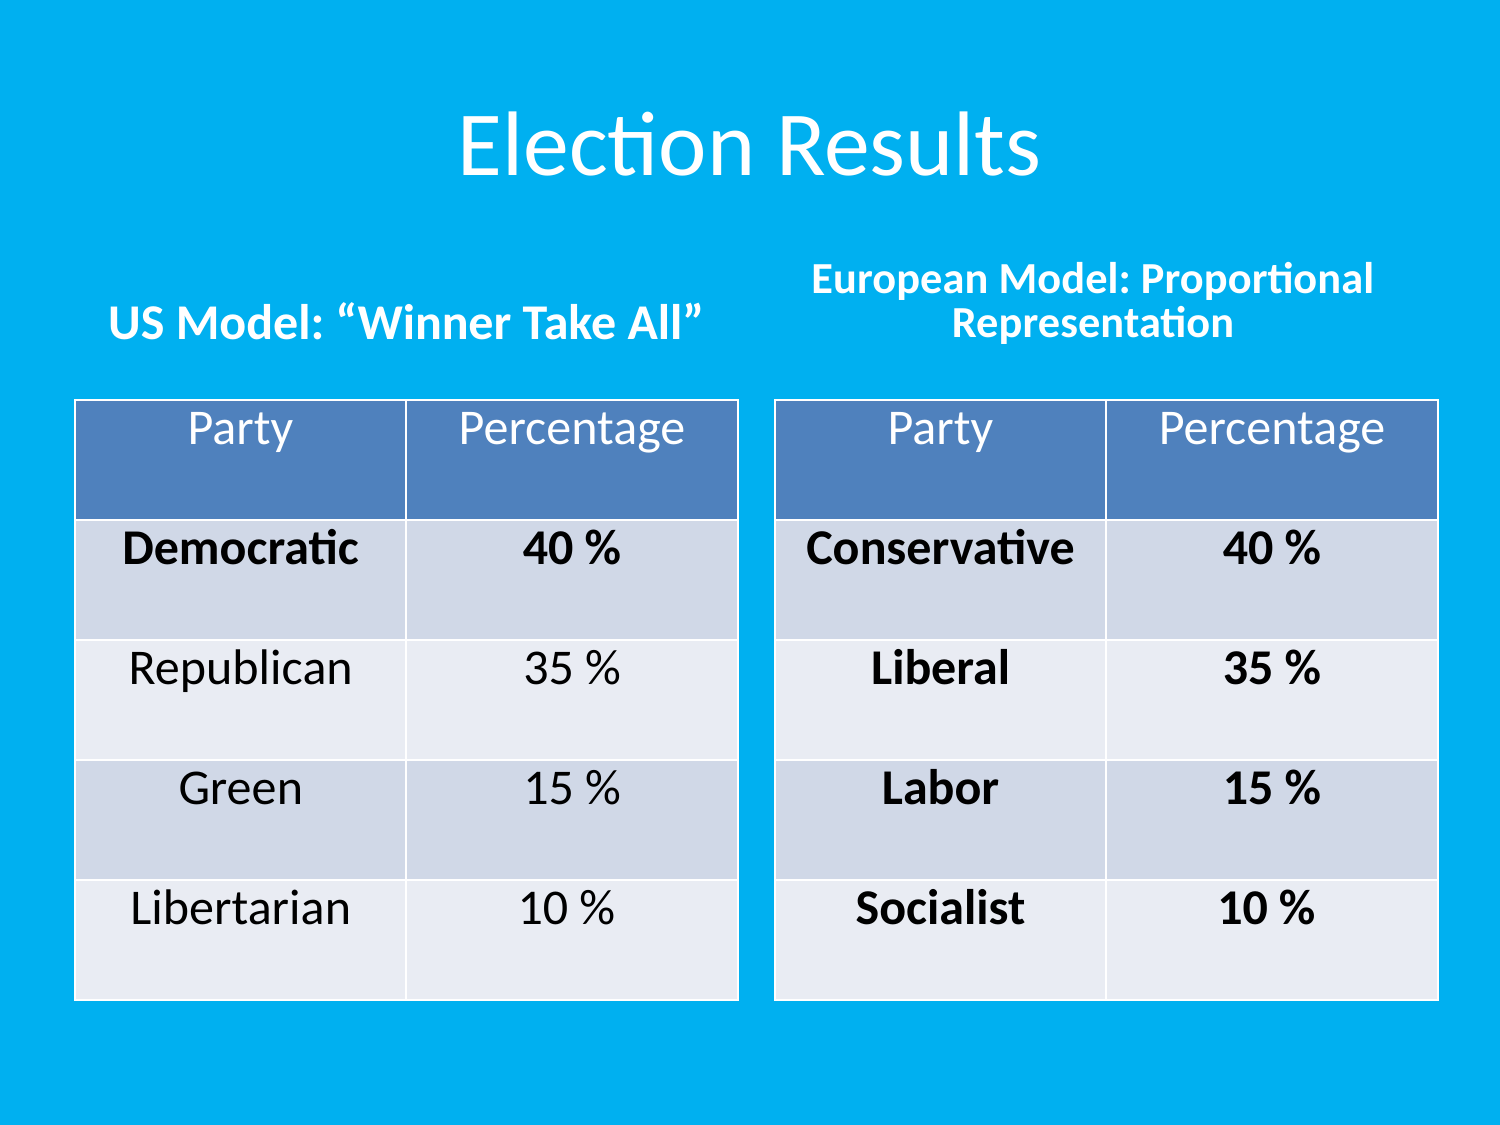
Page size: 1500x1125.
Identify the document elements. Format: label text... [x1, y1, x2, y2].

table_cell Democratic [76, 521, 405, 639]
table_cell 10 % [1107, 881, 1437, 999]
table_cell 15 % [407, 761, 737, 879]
table_cell 15 % [1107, 761, 1437, 879]
table_cell 40 % [1107, 521, 1437, 639]
table_cell Labor [776, 761, 1105, 879]
table_header Party [76, 401, 405, 519]
table_cell Socialist [776, 881, 1105, 999]
list European Model: Proportional Representation [761, 251, 1425, 357]
table_cell 10 % [407, 881, 737, 999]
table_cell Green [76, 761, 405, 879]
table_cell 35 % [1107, 641, 1437, 759]
table_header Percentage [407, 401, 737, 519]
table_header Percentage [1107, 401, 1437, 519]
list US Model: “Winner Take All” [75, 251, 738, 357]
table_cell Libertarian [76, 881, 405, 999]
table_cell Conservative [776, 521, 1105, 639]
table_cell 35 % [407, 641, 737, 759]
table_header Party [776, 401, 1105, 519]
table_cell Republican [76, 641, 405, 759]
table_cell 40 % [407, 521, 737, 639]
title Election Results [75, 45, 1425, 233]
table_cell Liberal [776, 641, 1105, 759]
